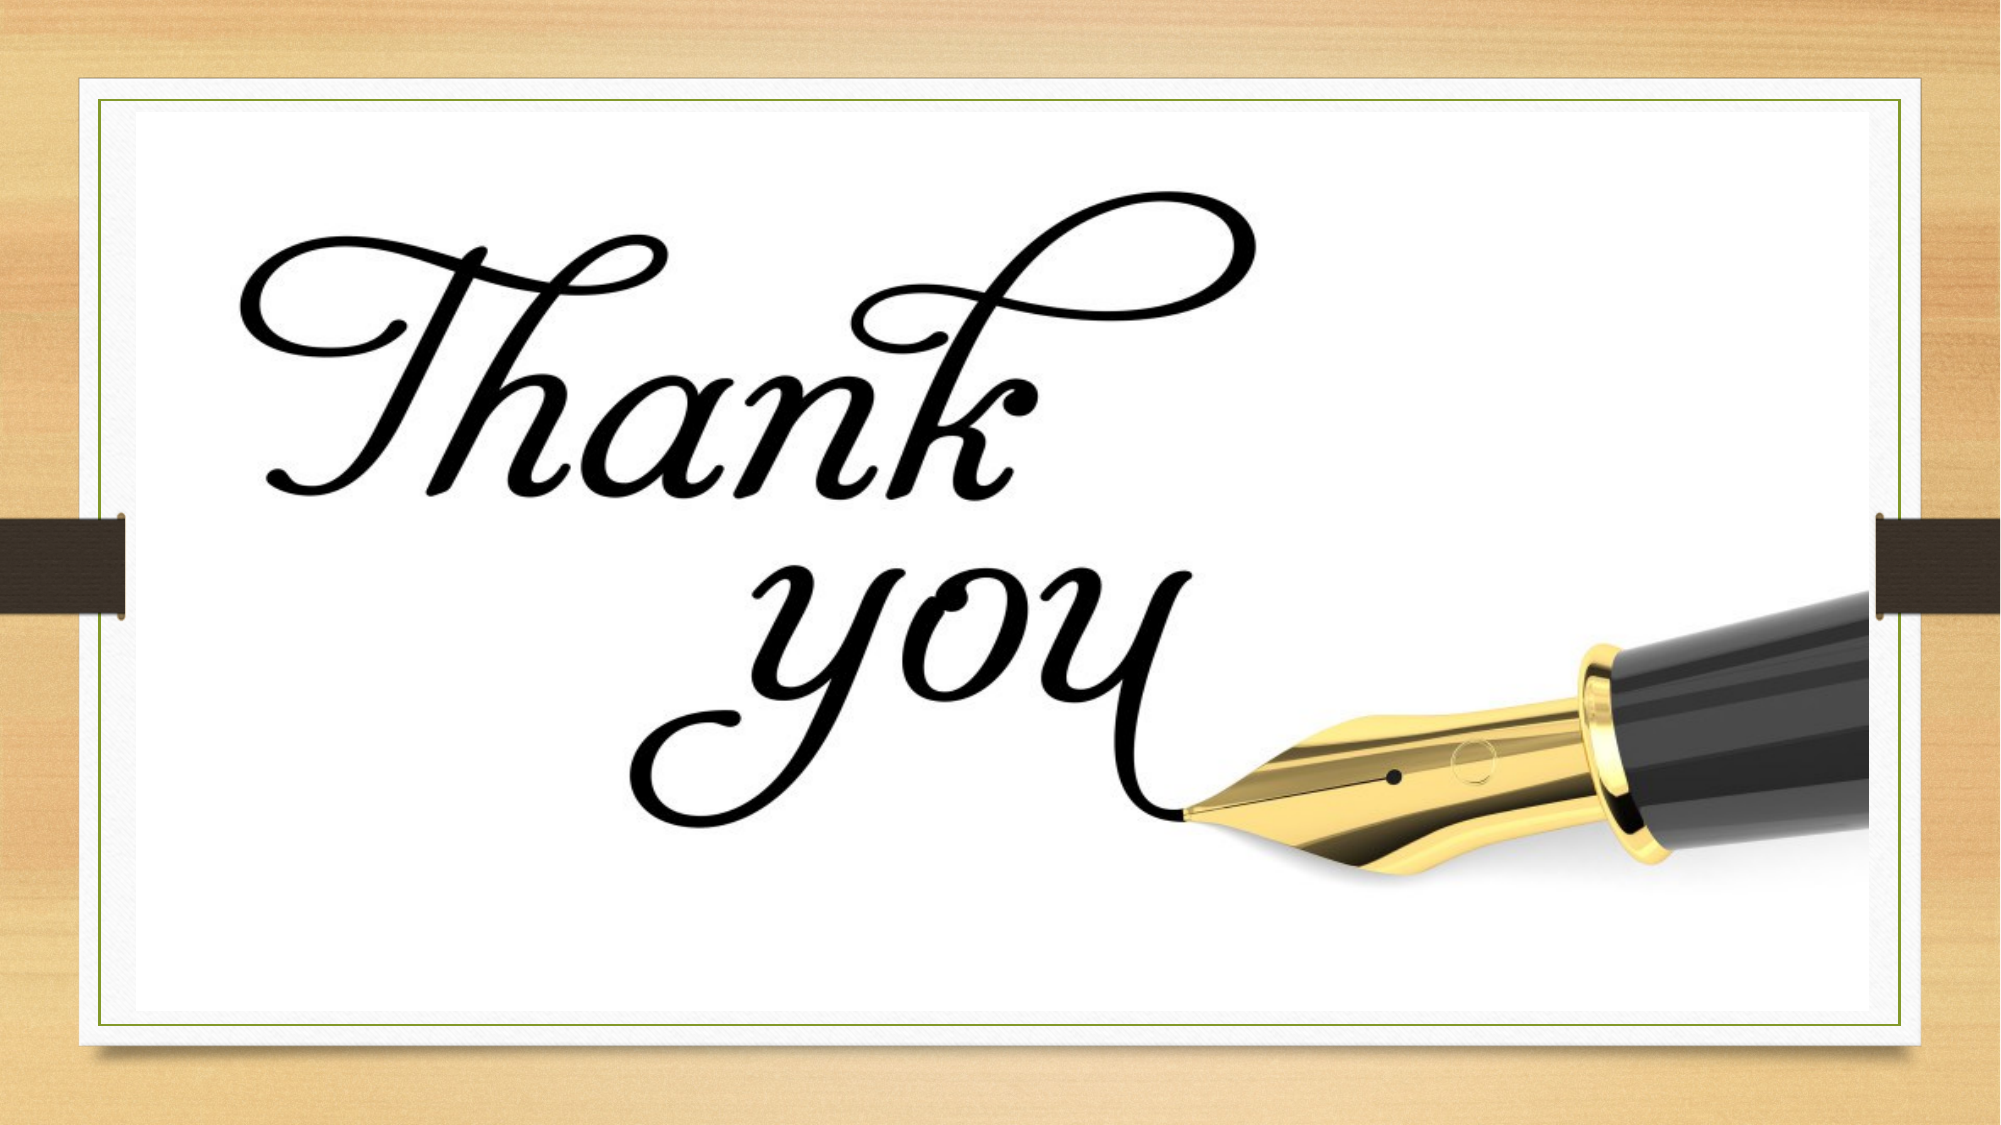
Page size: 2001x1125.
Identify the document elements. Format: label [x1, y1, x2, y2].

picture [0, 0, 2001, 1125]
list [135, 111, 1870, 1011]
